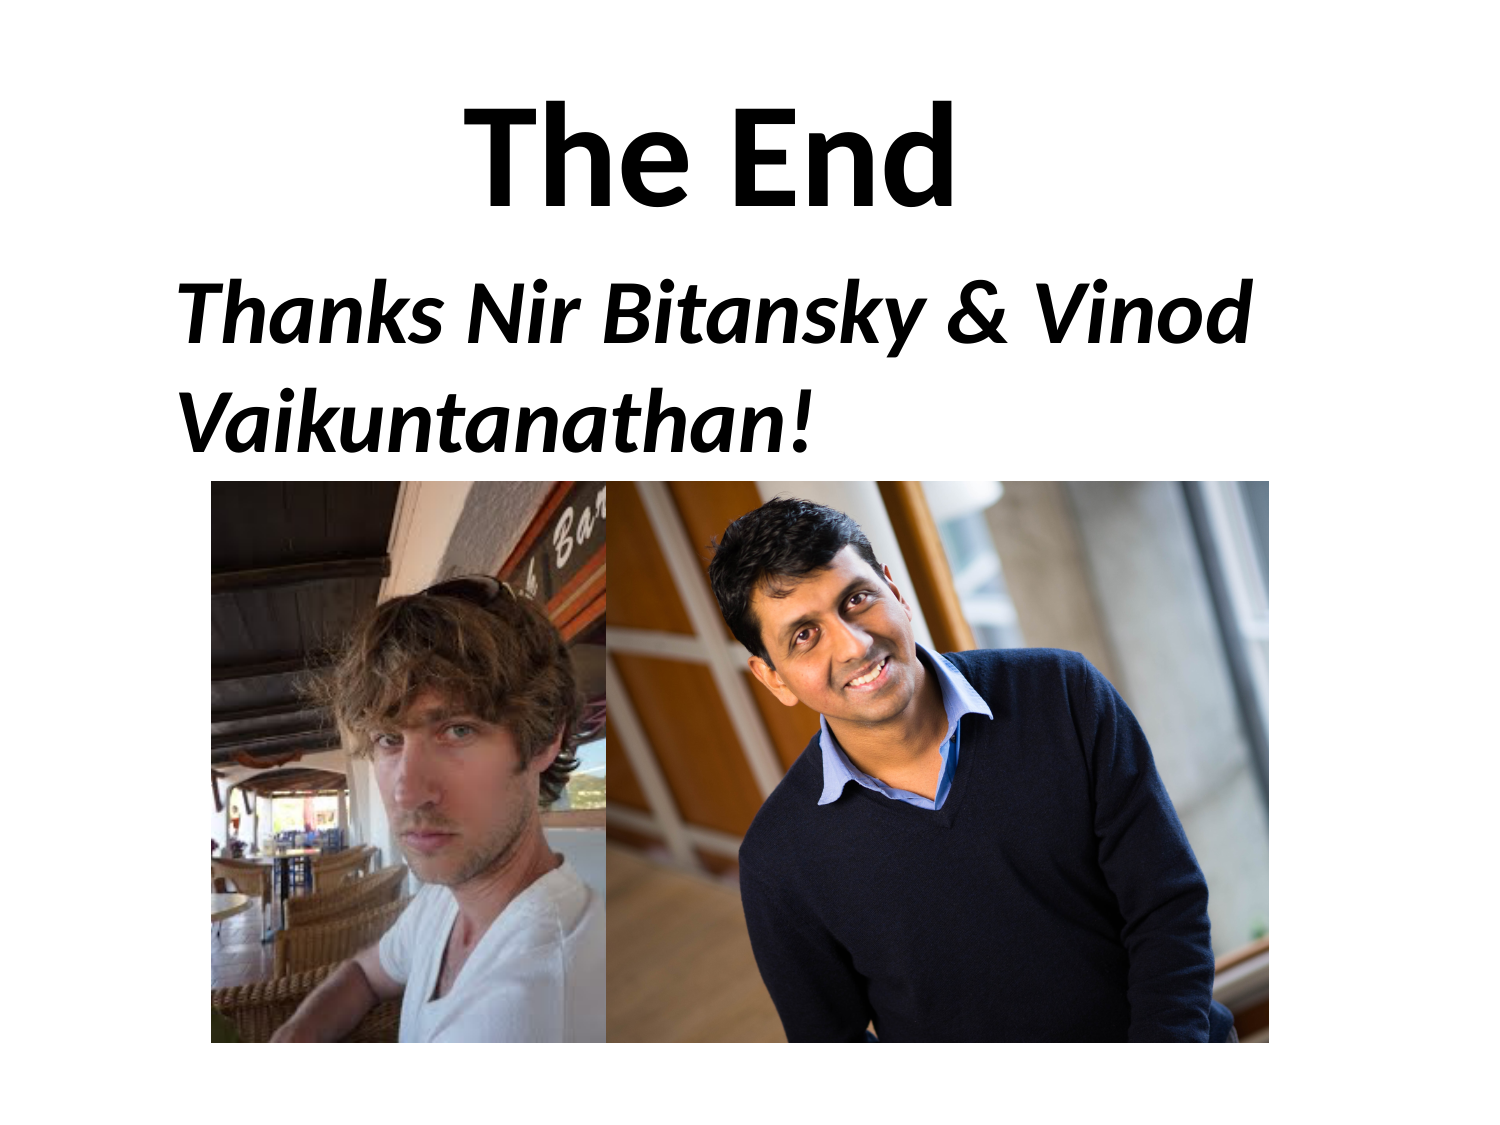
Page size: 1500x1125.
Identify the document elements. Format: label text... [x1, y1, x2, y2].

text_box Thanks Nir Bitansky & Vinod Vaikuntanathan! [160, 244, 1500, 479]
list The End [448, 49, 993, 244]
picture [211, 481, 1269, 1043]
